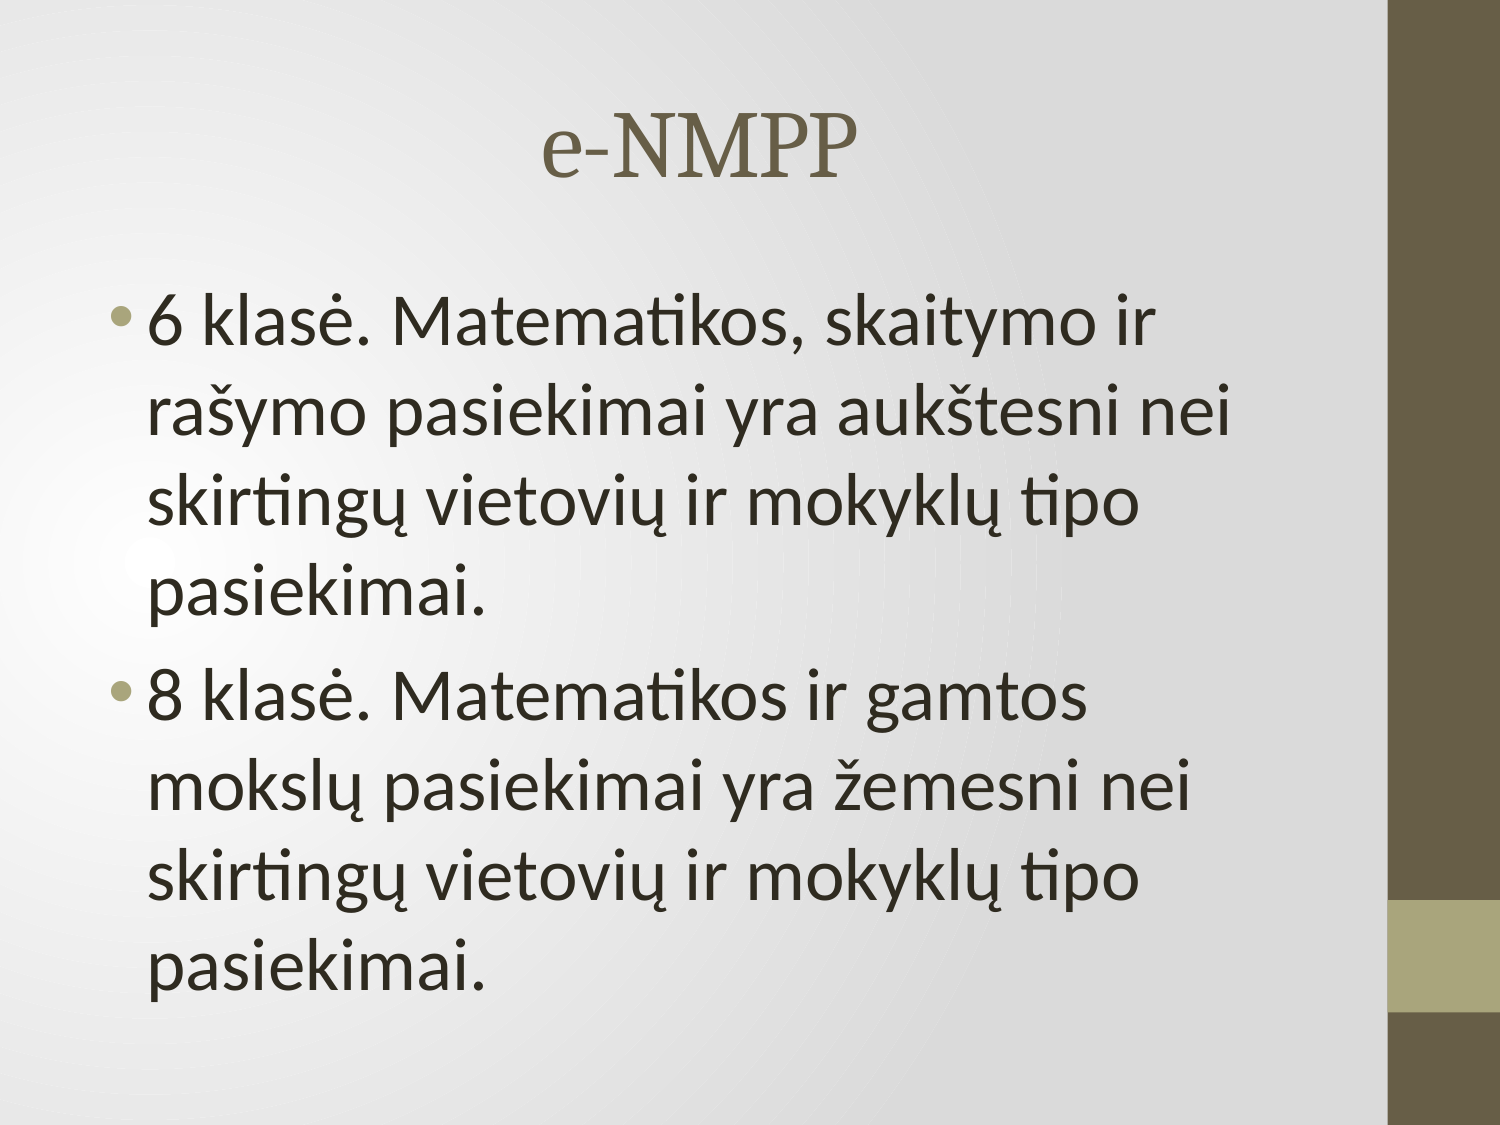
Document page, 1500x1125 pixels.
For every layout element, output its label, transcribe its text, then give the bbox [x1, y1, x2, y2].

title e-NMPP [75, 45, 1325, 233]
list 6 klasė. Matematikos, skaitymo ir rašymo pasiekimai yra aukštesni nei skirtingų vietovių ir mokyklų tipo pasiekimai. 8 klasė. Matematikos ir gamtos mokslų pasiekimai yra žemesni nei skirtingų vietovių ir mokyklų tipo pasiekimai. [75, 262, 1325, 1050]
